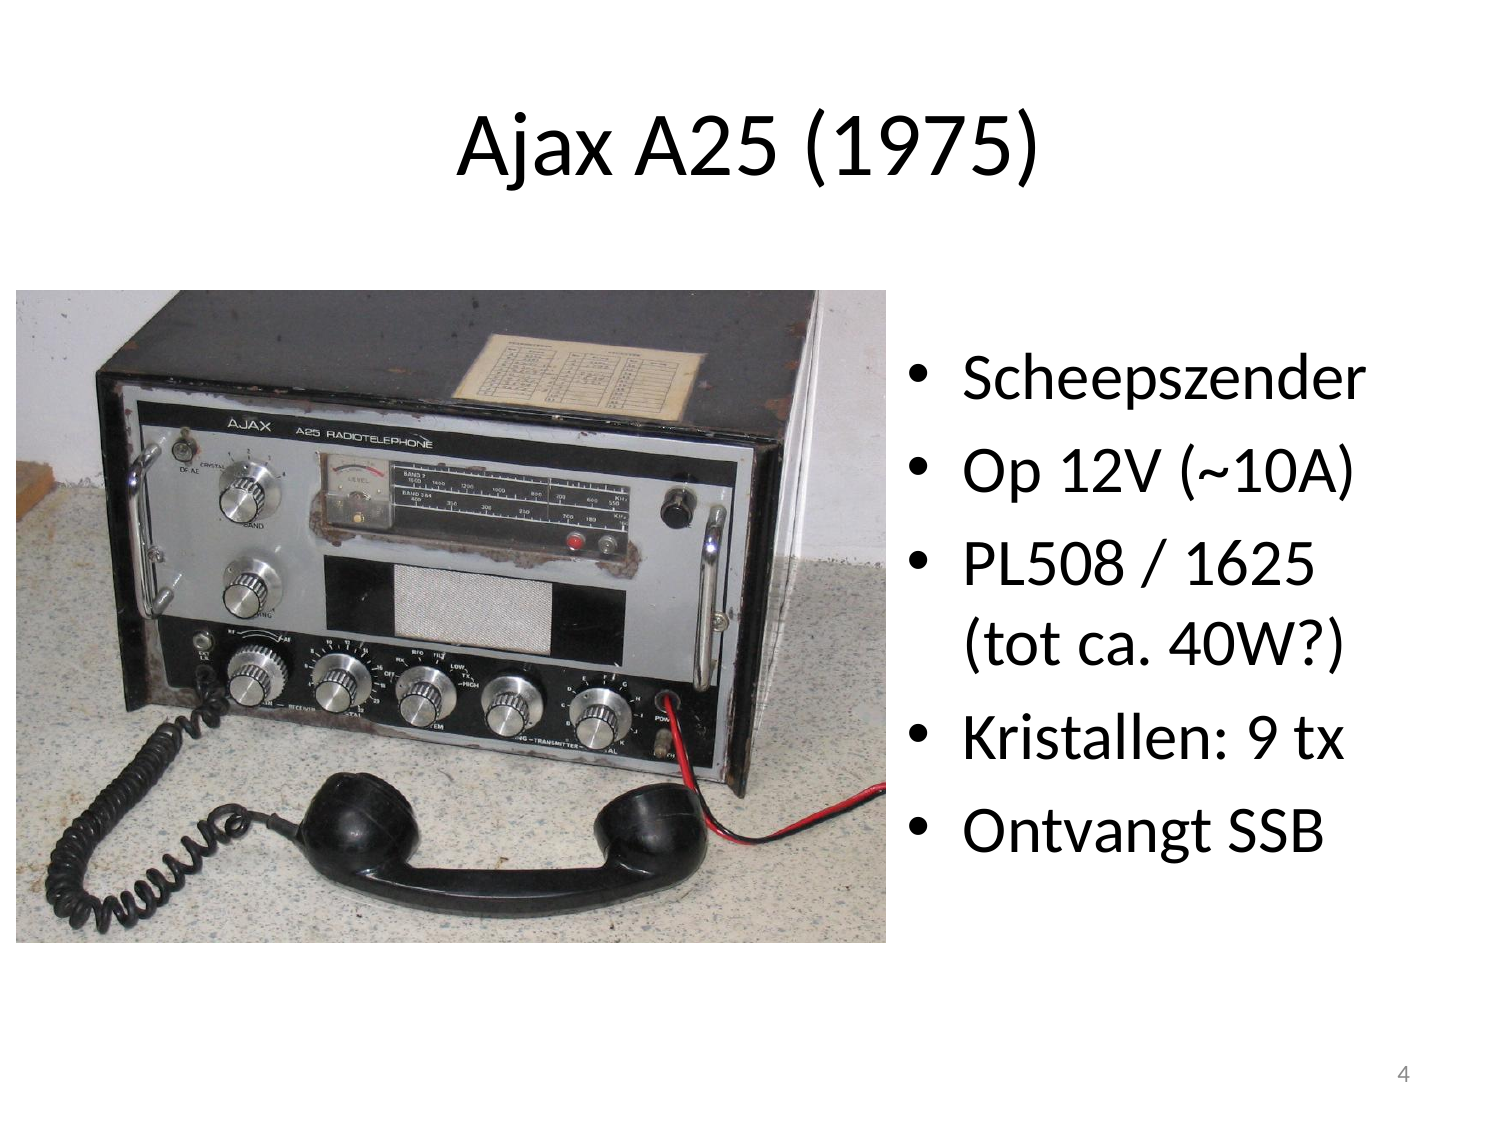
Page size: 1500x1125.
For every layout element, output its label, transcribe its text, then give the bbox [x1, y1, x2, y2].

slide_number 4 [1074, 1042, 1425, 1103]
picture [16, 290, 886, 943]
title Ajax A25 (1975) [75, 45, 1425, 233]
list Scheepszender Op 12V (~10A) PL508 / 1625 (tot ca. 40W?) Kristallen: 9 tx Ontvangt SSB [891, 325, 1425, 1005]
